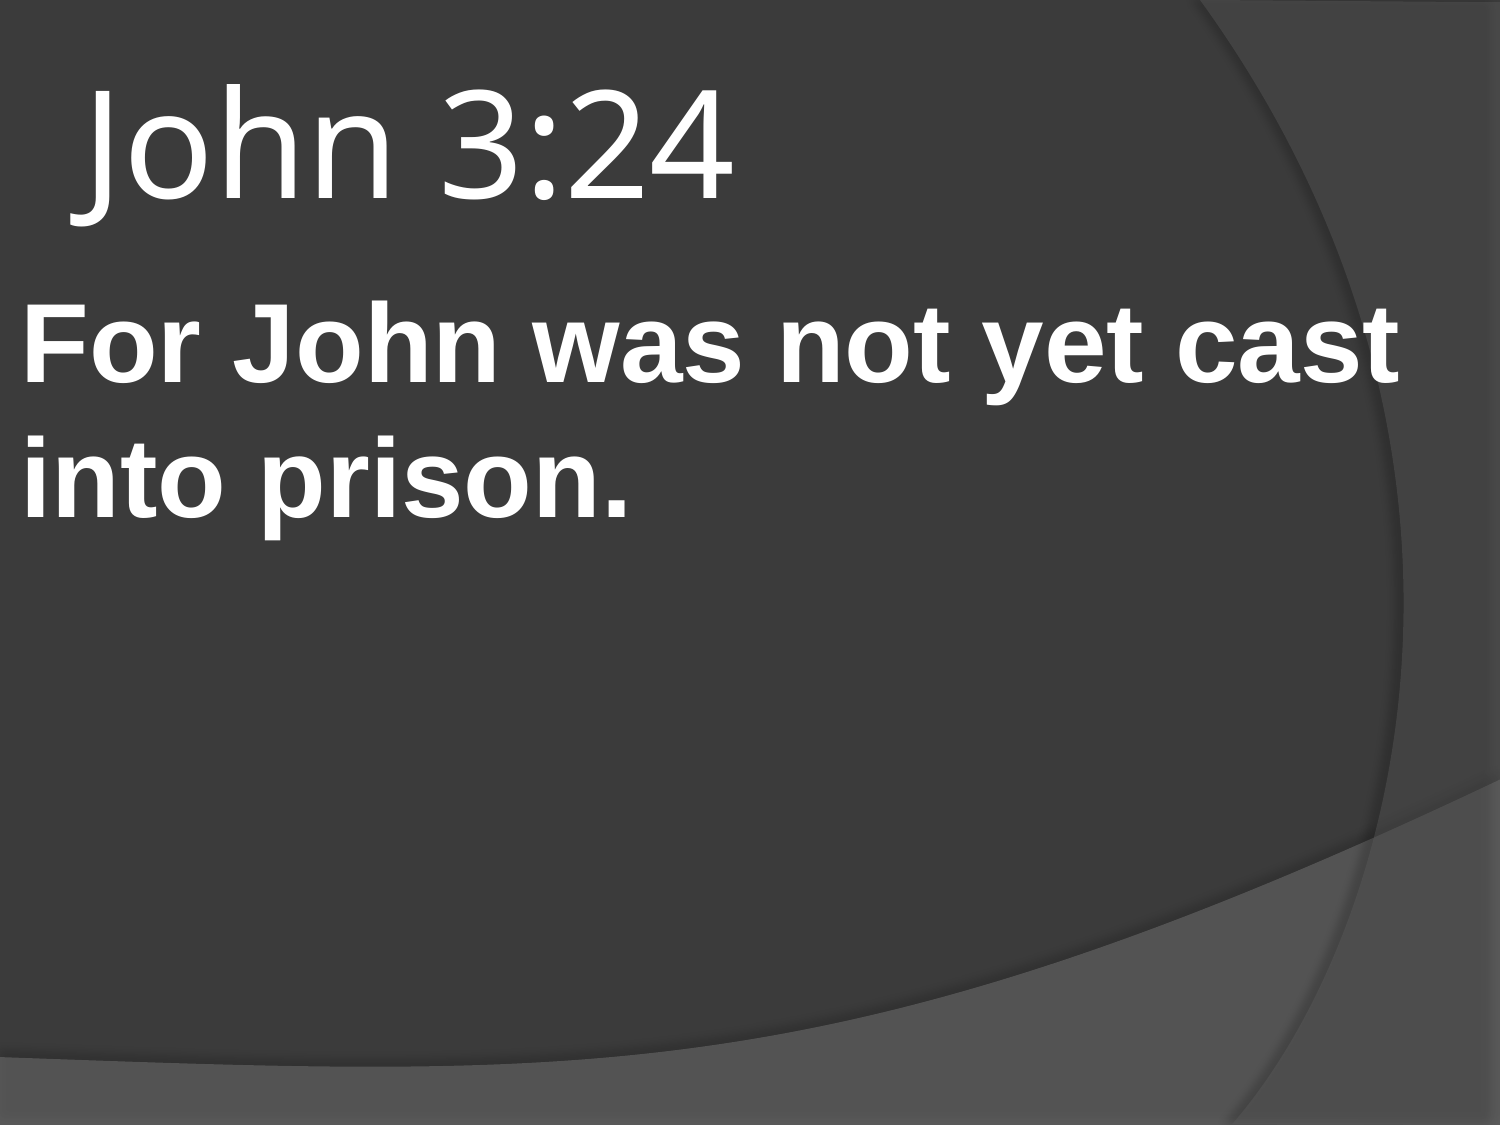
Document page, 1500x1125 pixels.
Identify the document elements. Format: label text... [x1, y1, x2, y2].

title John 3:24 [75, 45, 1300, 233]
list For John was not yet cast into prison. [0, 262, 1488, 1125]
